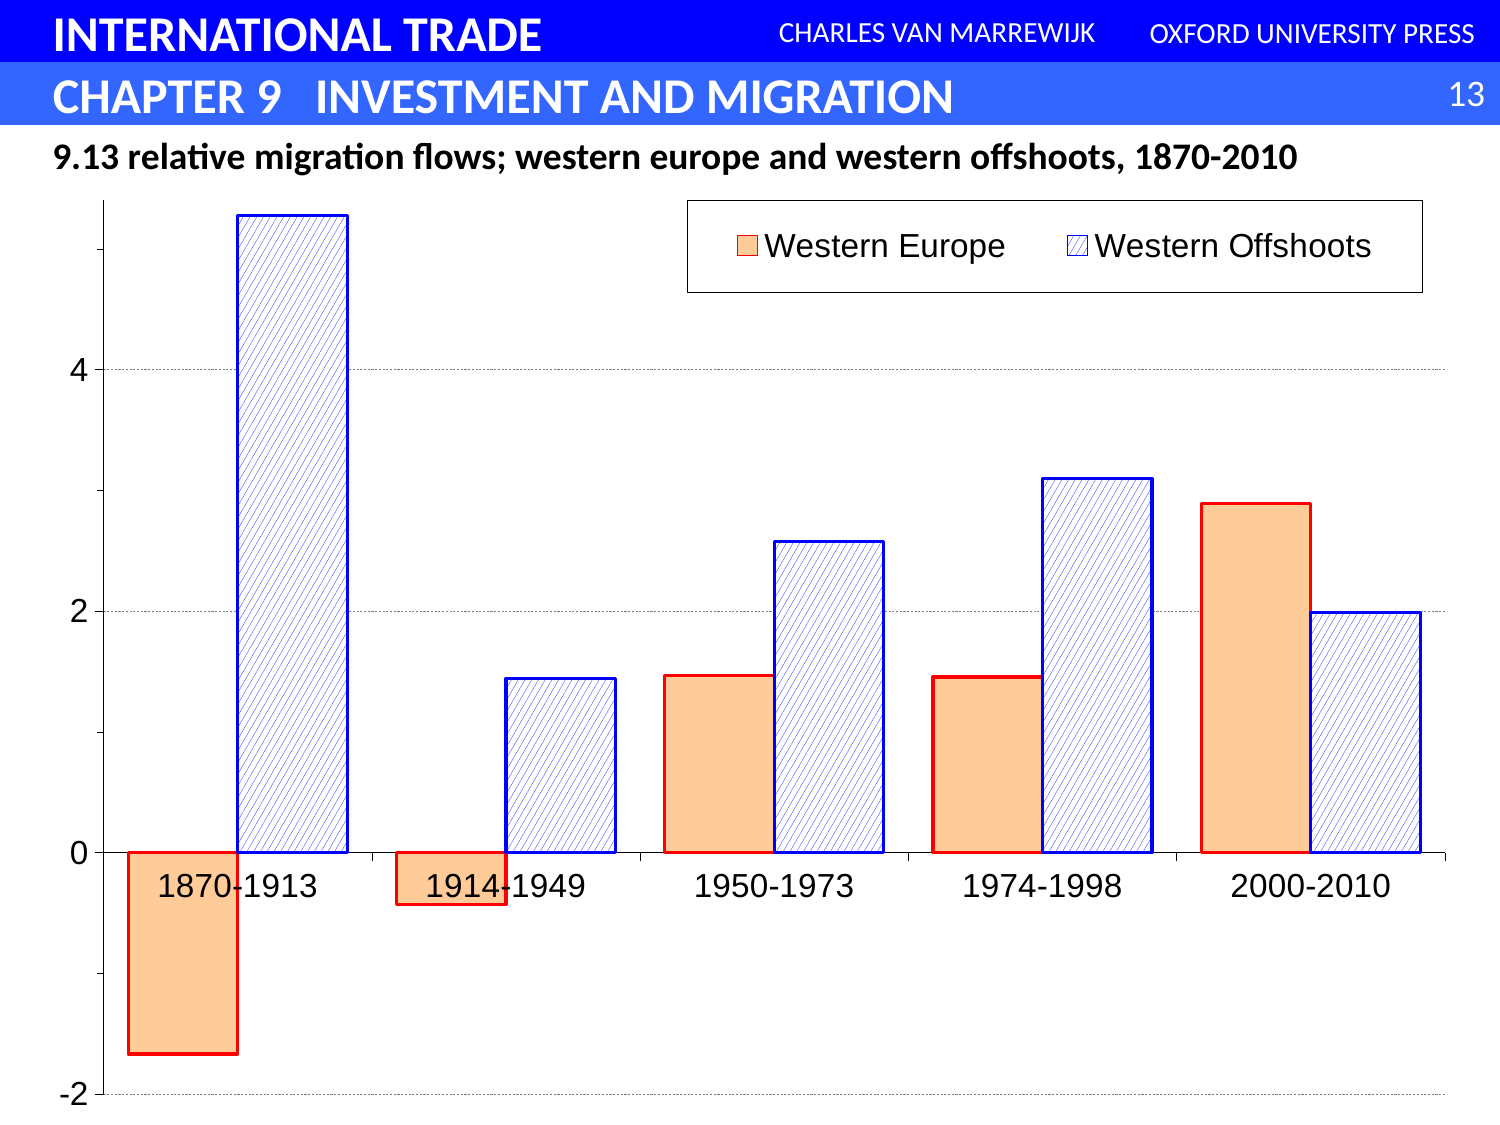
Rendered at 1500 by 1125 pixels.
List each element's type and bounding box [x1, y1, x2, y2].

chart [0, 124, 1500, 1125]
